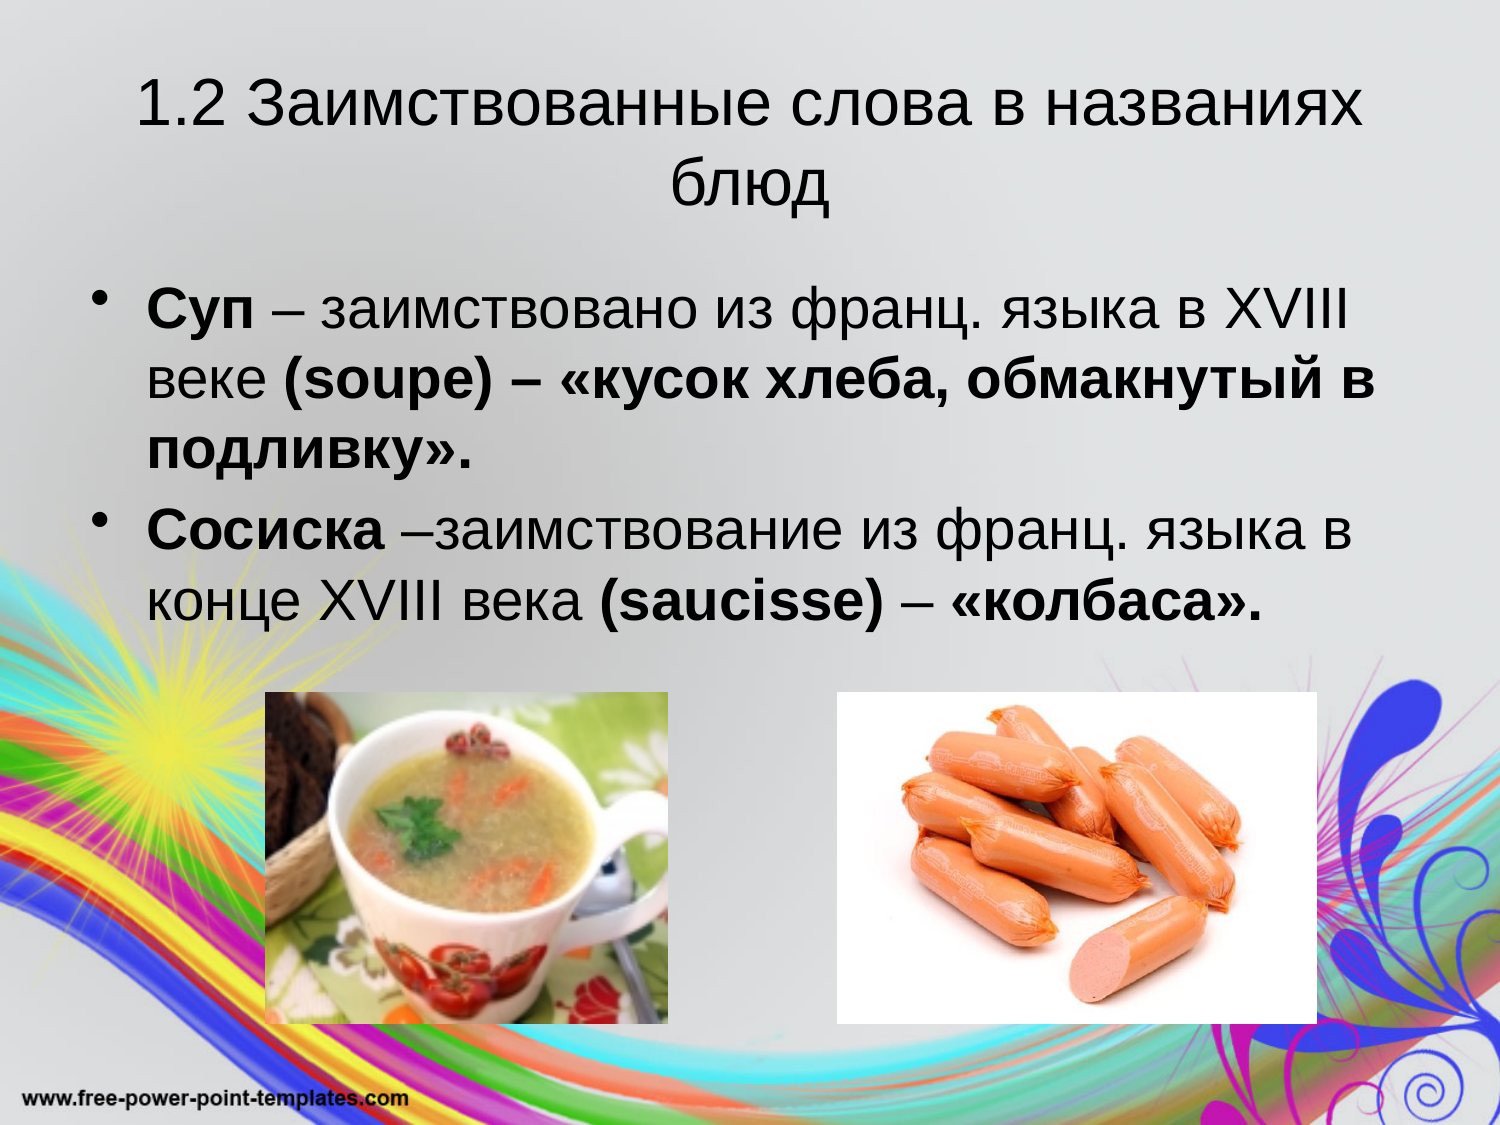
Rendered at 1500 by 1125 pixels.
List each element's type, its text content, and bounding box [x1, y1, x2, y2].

picture [0, 0, 1500, 1125]
title 1.2 Заимствованные слова в названиях блюд [74, 44, 1426, 233]
list Суп – заимствовано из франц. языка в XVIII веке (soupe) – «кусок хлеба, обмакнутый в подливку». Сосиска –заимствование из франц. языка в конце XVIII века (saucisse) – «колбаса». [74, 262, 1426, 1006]
